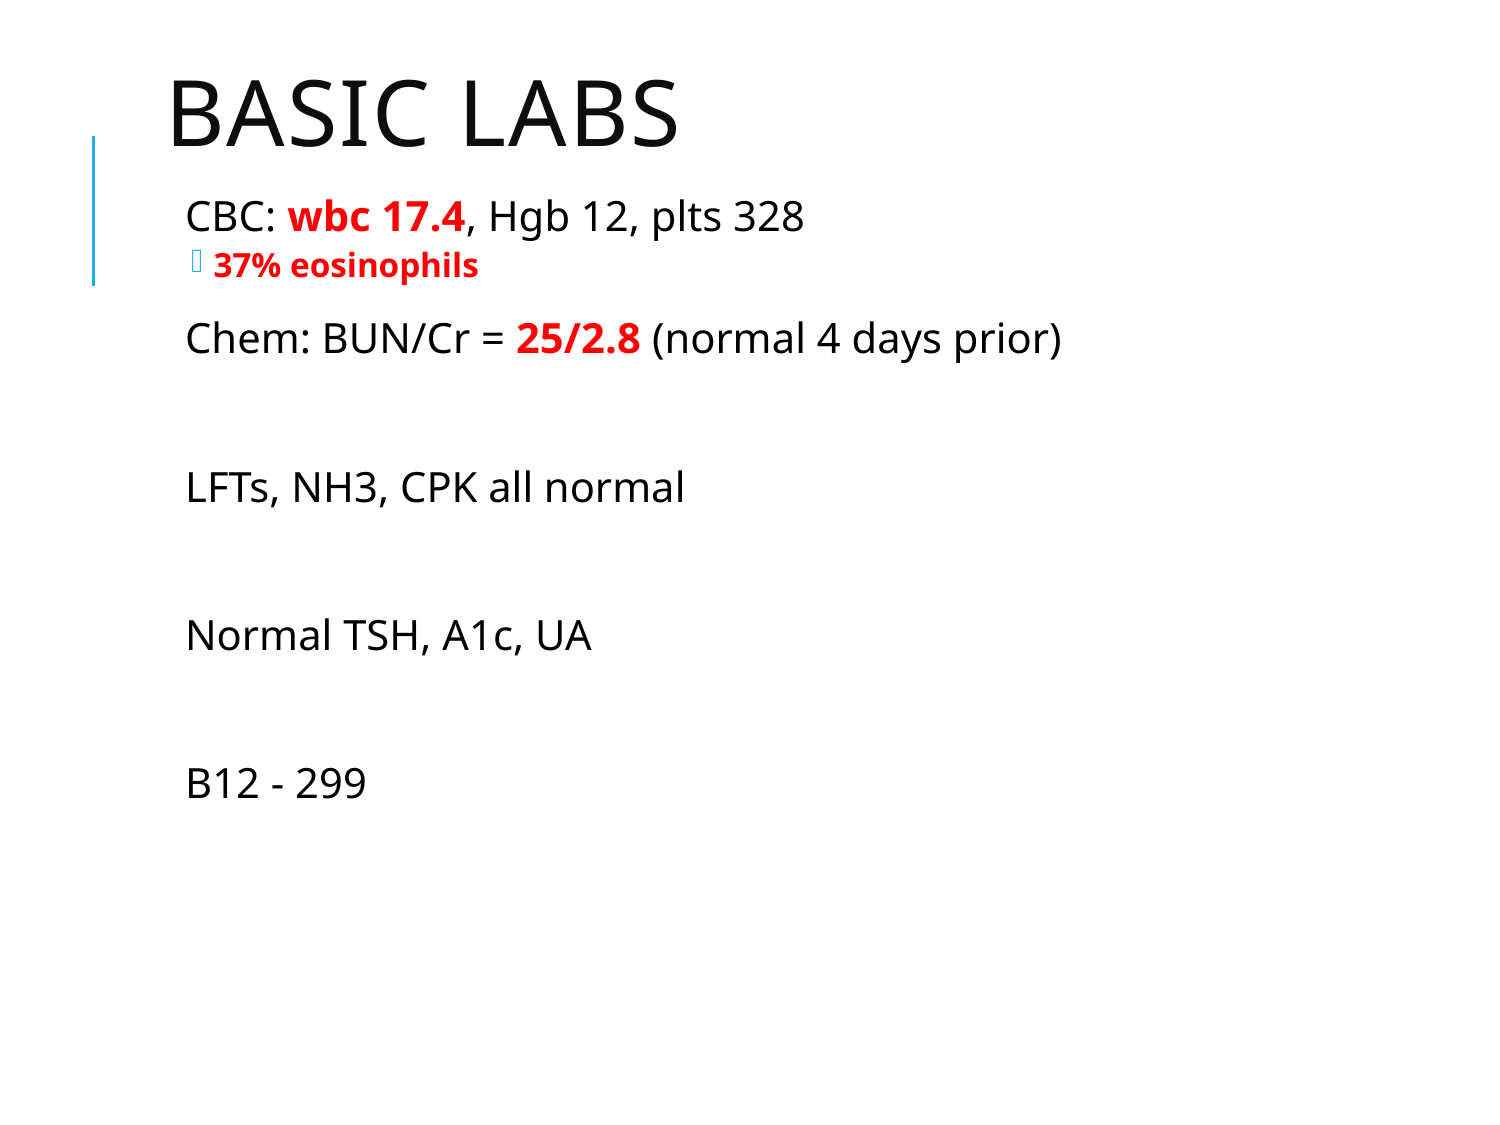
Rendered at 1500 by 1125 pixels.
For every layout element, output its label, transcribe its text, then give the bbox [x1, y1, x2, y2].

title Basic Labs [150, 24, 1500, 216]
list CBC: wbc 17.4, Hgb 12, plts 328 37% eosinophils Chem: BUN/Cr = 25/2.8 (normal 4 days prior) LFTs, NH3, CPK all normal Normal TSH, A1c, UA B12 - 299 [162, 187, 1500, 1063]
